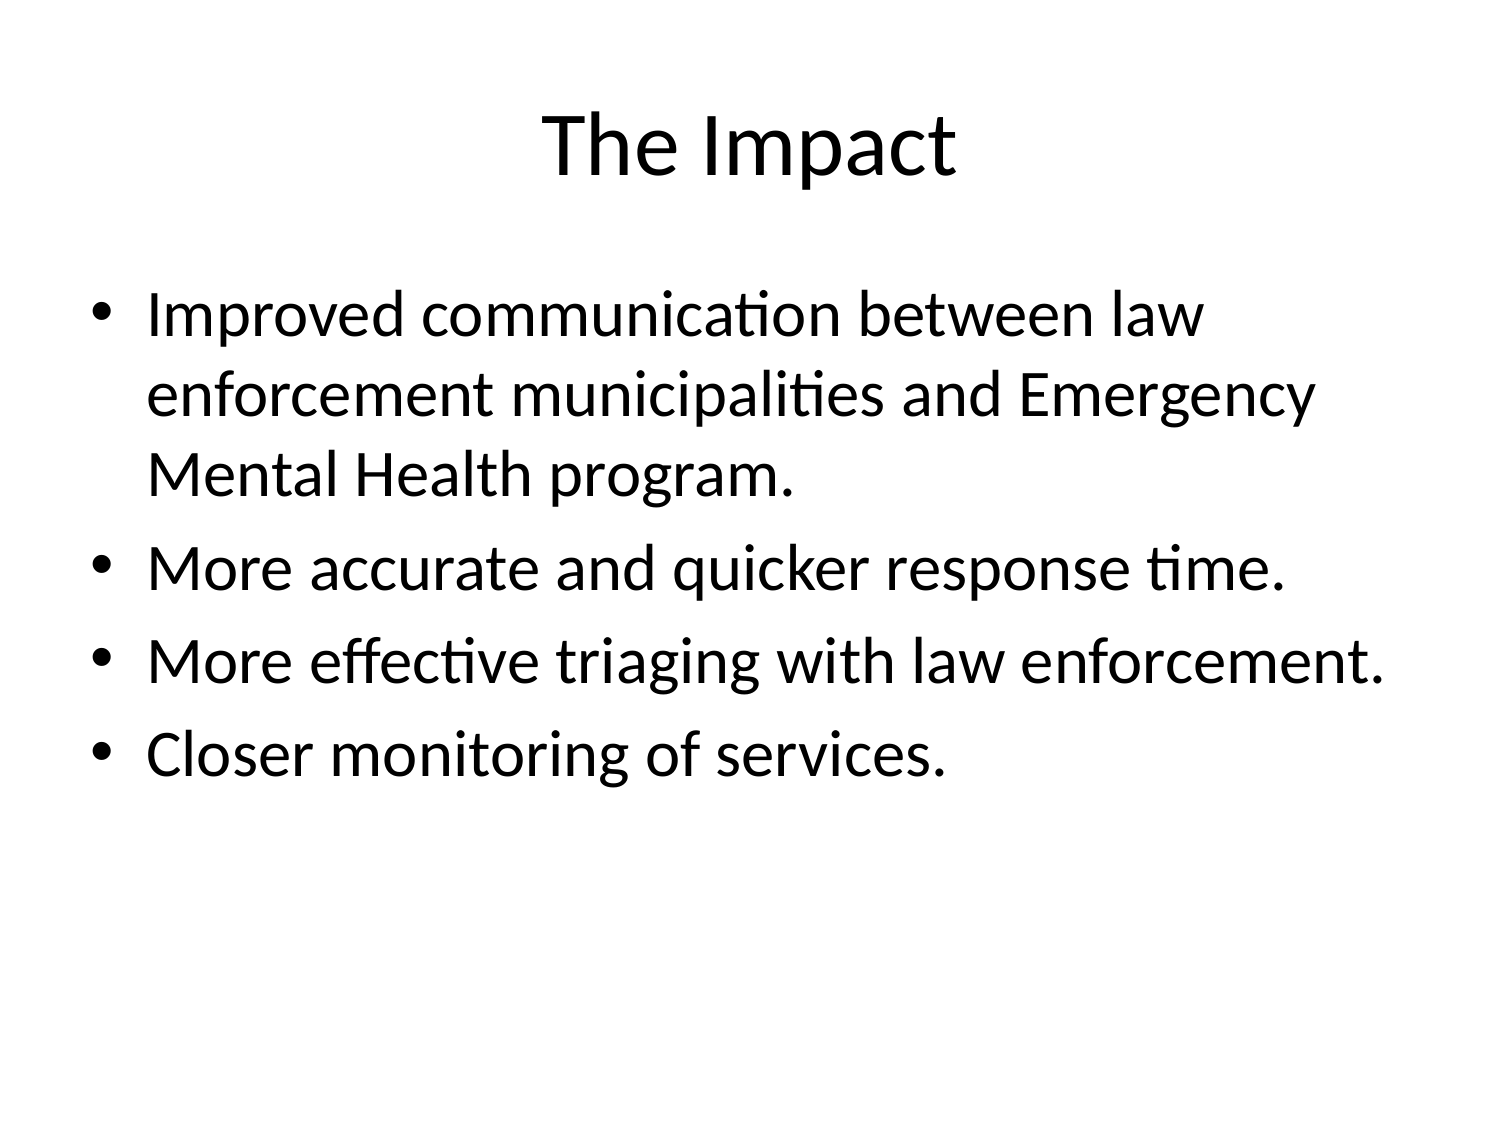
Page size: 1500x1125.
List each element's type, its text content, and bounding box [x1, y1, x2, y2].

title The Impact [75, 45, 1425, 233]
list Improved communication between law enforcement municipalities and Emergency Mental Health program. More accurate and quicker response time. More effective triaging with law enforcement. Closer monitoring of services. [75, 262, 1425, 1005]
